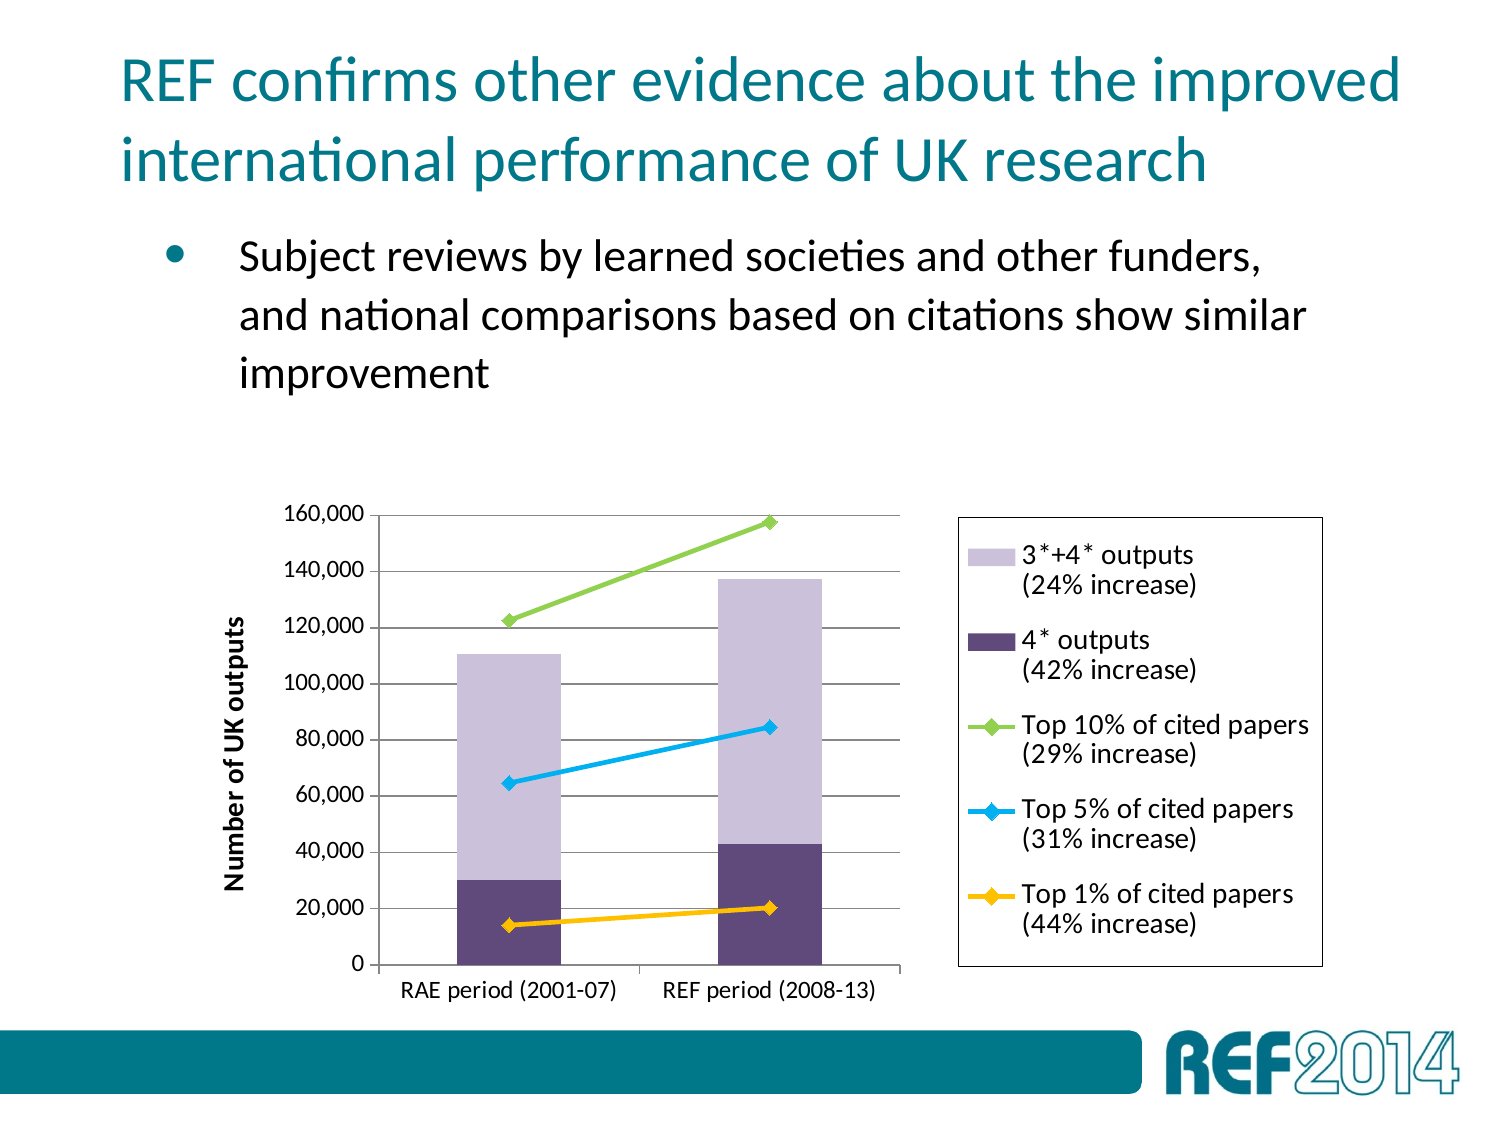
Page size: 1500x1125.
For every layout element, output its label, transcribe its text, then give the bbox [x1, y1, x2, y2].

text_box [0, 1030, 1142, 1094]
chart [210, 480, 1360, 1032]
title REF confirms other evidence about the improved international performance of UK research [105, 46, 1430, 183]
text_box [163, 222, 1383, 387]
text_box Subject reviews by learned societies and other funders, and national comparisons based on citations show similar improvement [164, 222, 1325, 375]
picture [1163, 1027, 1462, 1099]
